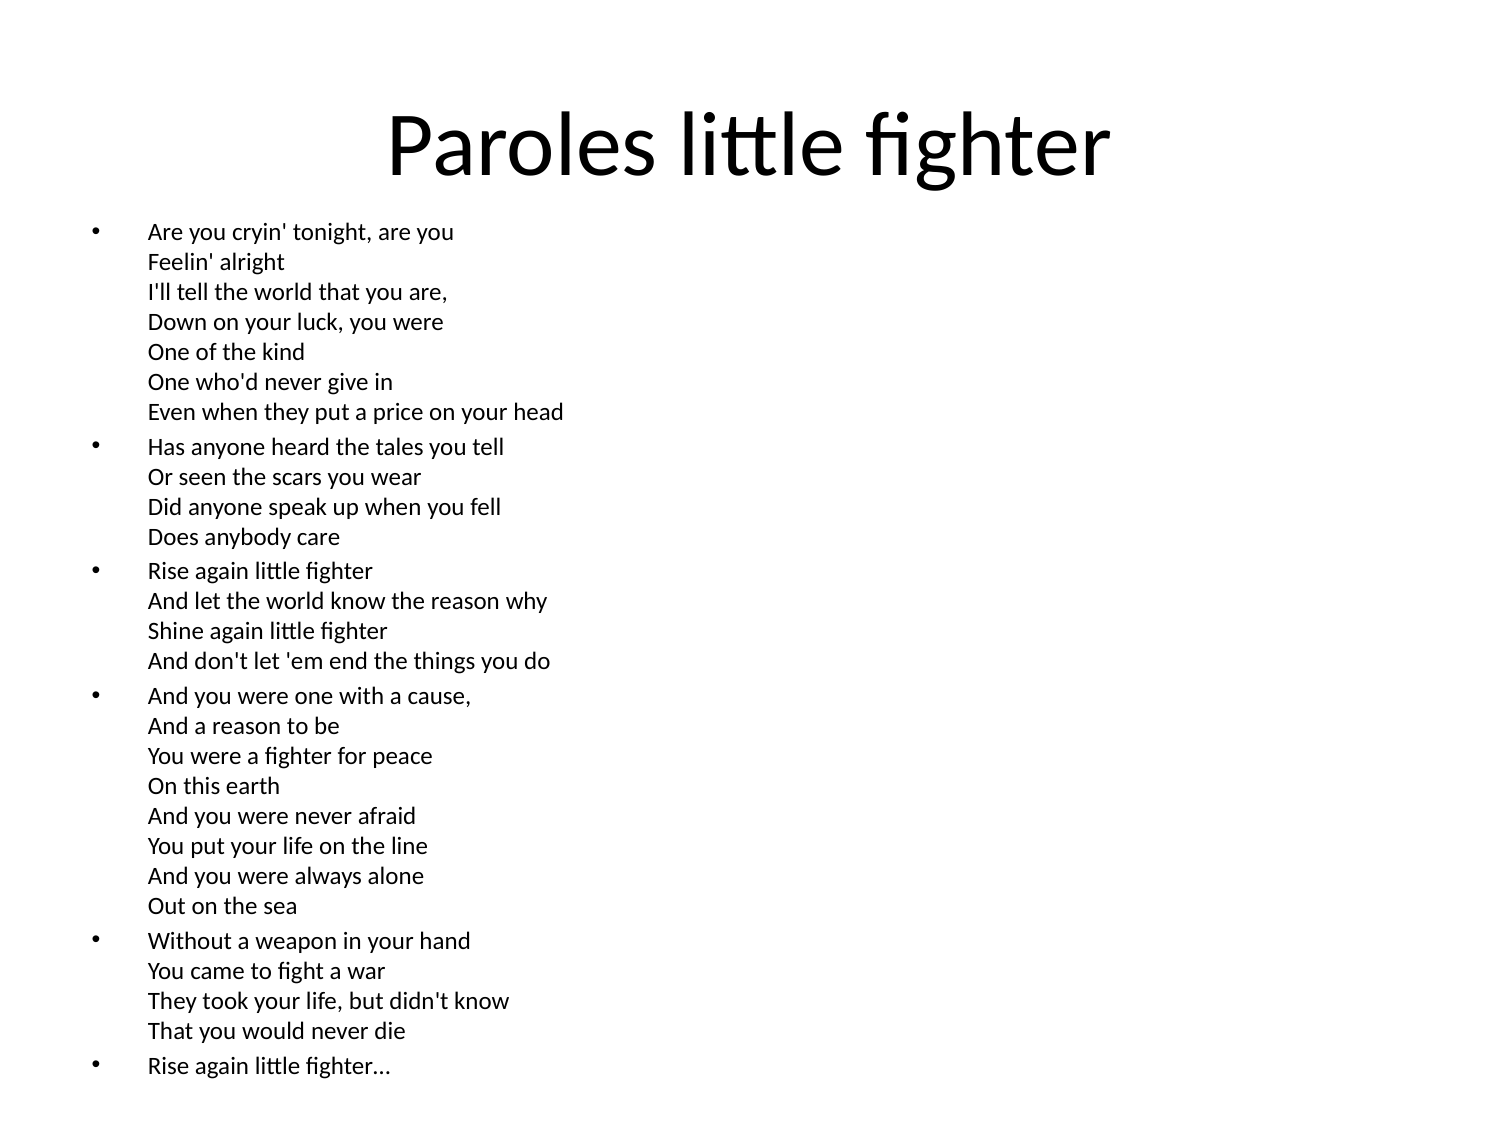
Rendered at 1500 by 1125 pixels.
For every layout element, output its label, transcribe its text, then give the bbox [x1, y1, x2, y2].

title Paroles little fighter [75, 45, 1425, 233]
list Are you cryin' tonight, are you Feelin' alright I'll tell the world that you are, Down on your luck, you were One of the kind One who'd never give in Even when they put a price on your head Has anyone heard the tales you tell Or seen the scars you wear Did anyone speak up when you fell Does anybody care Rise again little fighter And let the world know the reason why Shine again little fighter And don't let 'em end the things you do And you were one with a cause, And a reason to be You were a fighter for peace On this earth And you were never afraid You put your life on the line And you were always alone Out on the sea Without a weapon in your hand You came to fight a war They took your life, but didn't know That you would never die Rise again little fighter… [76, 208, 1427, 951]
